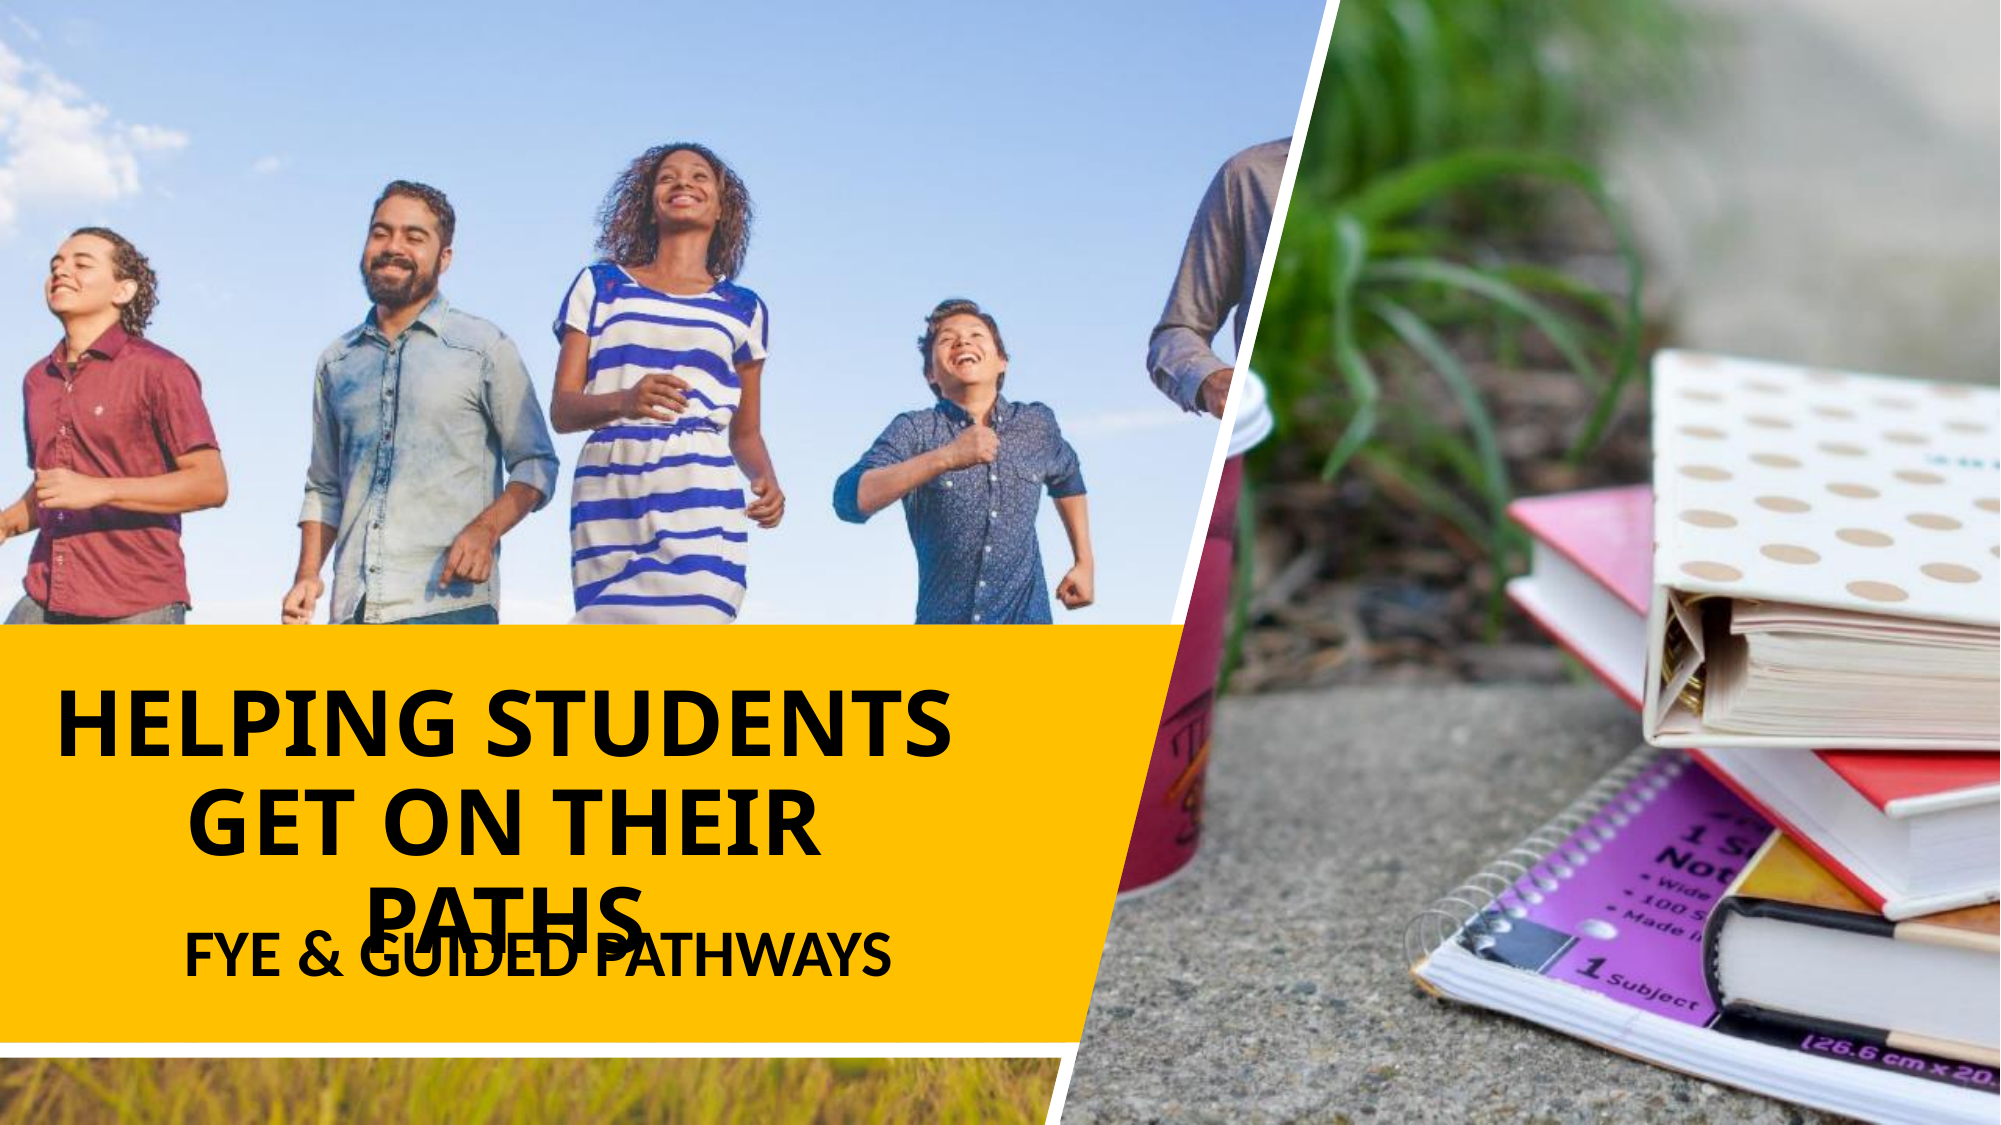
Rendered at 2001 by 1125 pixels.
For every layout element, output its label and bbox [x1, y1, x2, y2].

picture [0, 0, 2000, 1125]
text_box [0, 624, 1060, 1043]
